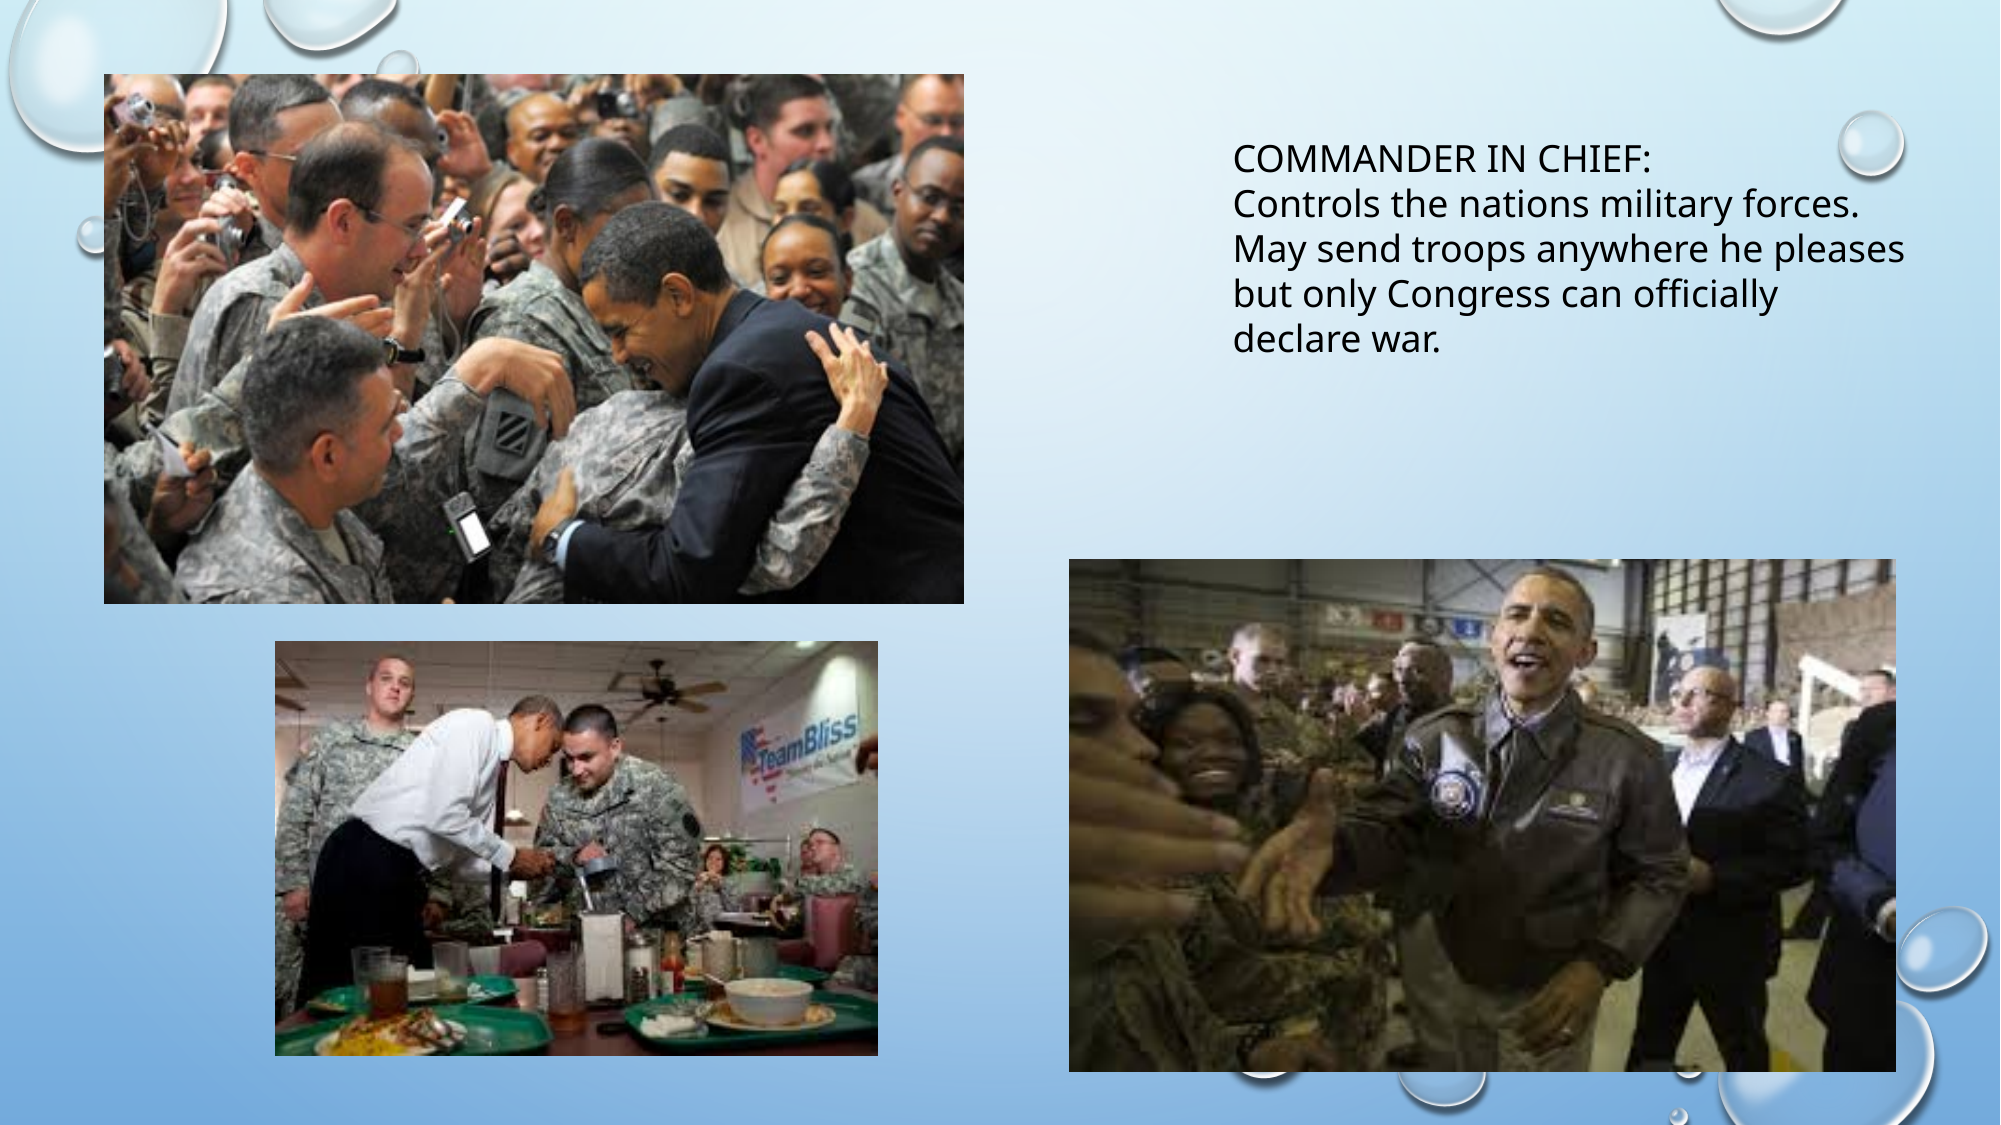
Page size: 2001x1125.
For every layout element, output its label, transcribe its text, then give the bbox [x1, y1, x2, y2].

picture [0, 0, 2000, 1125]
text_box COMMANDER IN CHIEF: Controls the nations military forces. May send troops anywhere he pleases but only Congress can officially declare war. [1218, 127, 1922, 413]
